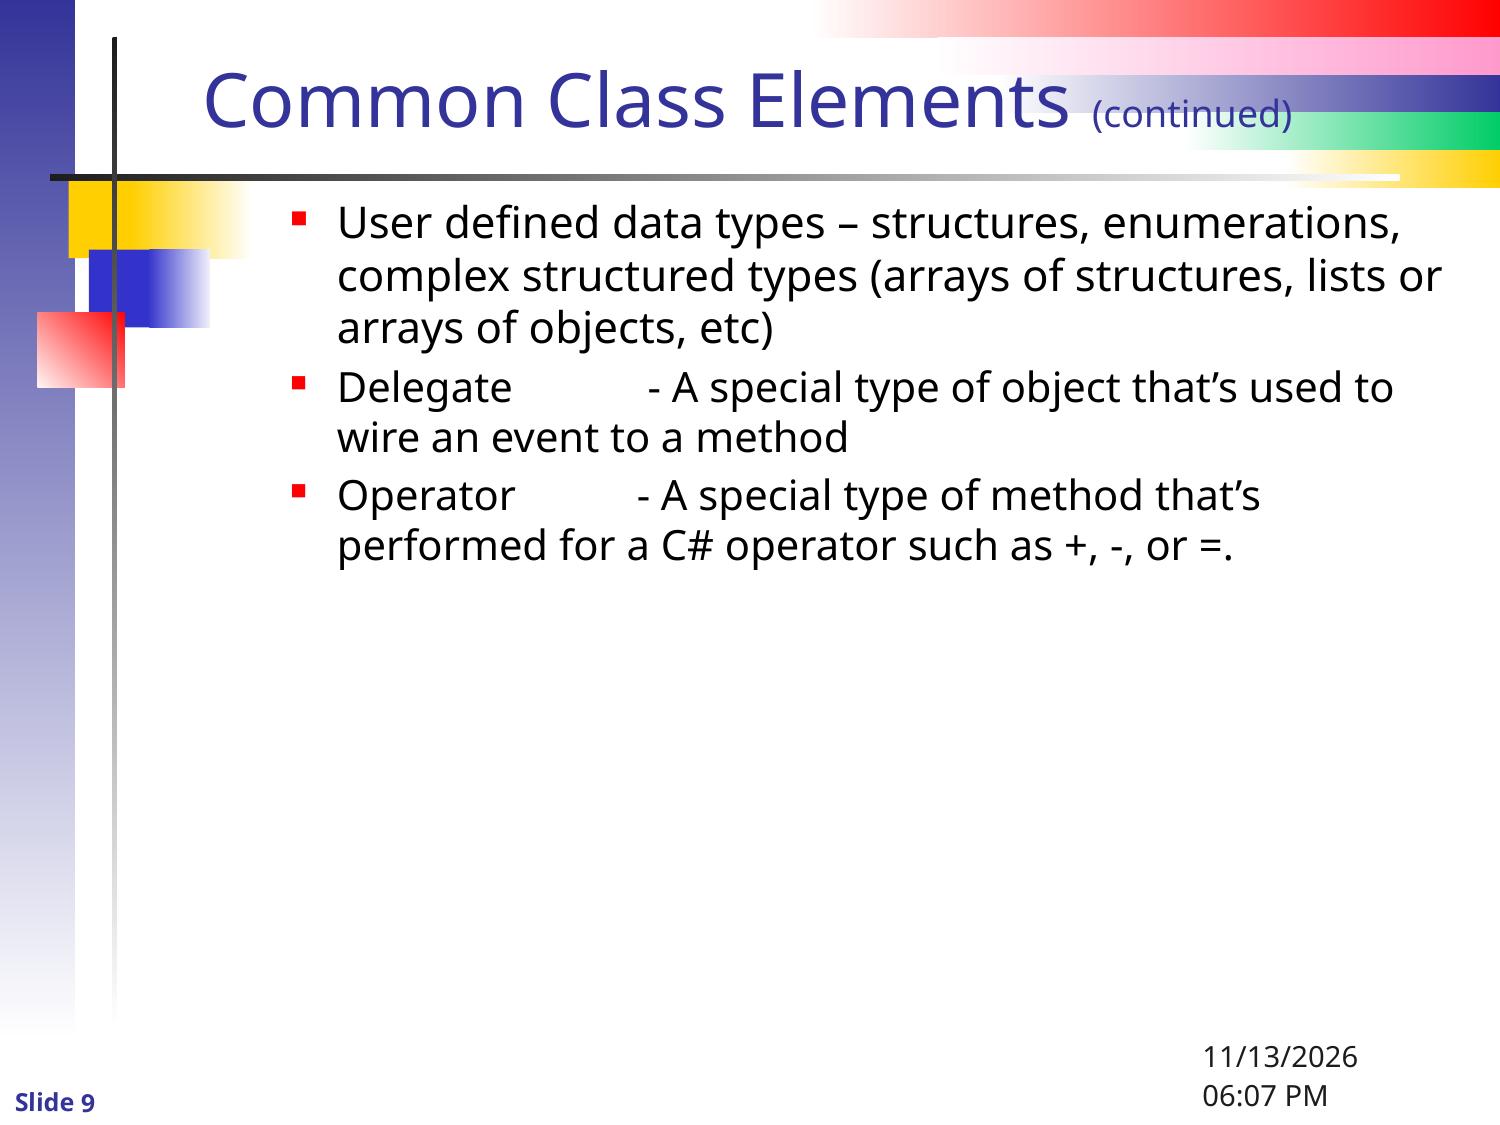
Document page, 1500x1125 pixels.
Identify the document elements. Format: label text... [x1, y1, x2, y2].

list User defined data types – structures, enumerations, complex structured types (arrays of structures, lists or arrays of objects, etc) Delegate - A special type of object that’s used to wire an event to a method Operator - A special type of method that’s performed for a C# operator such as +, -, or =. [199, 187, 1476, 1063]
title Common Class Elements (continued) [187, 49, 1467, 151]
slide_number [1187, 1050, 1500, 1125]
